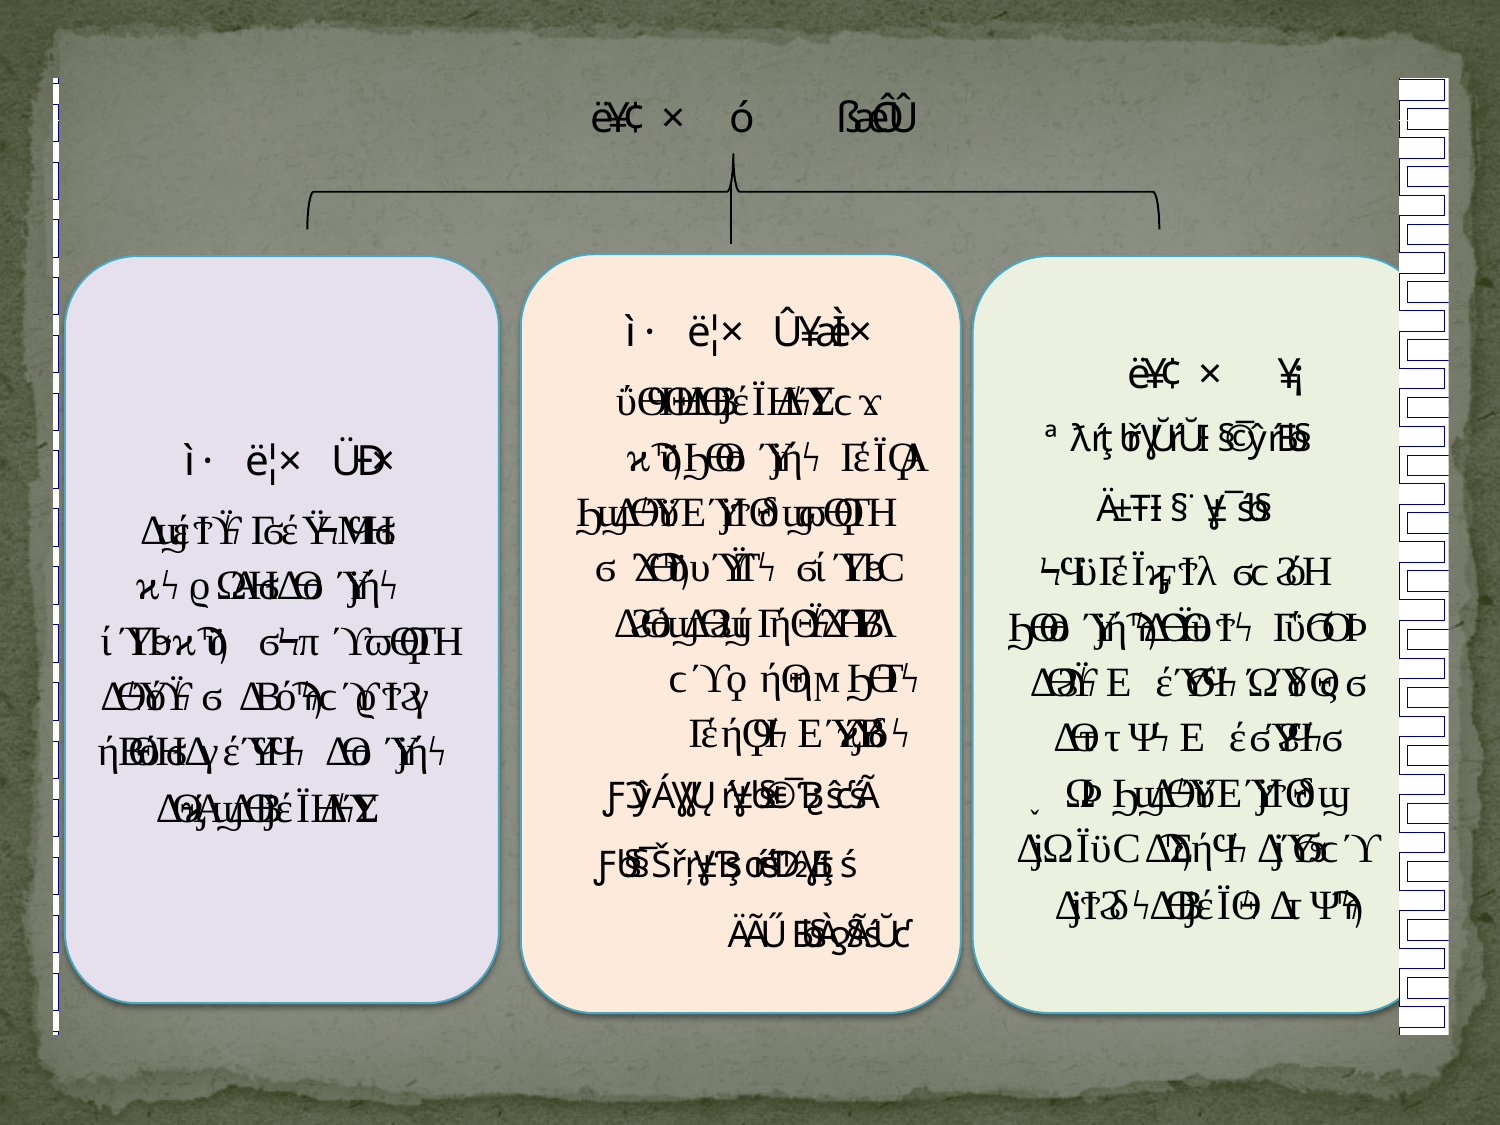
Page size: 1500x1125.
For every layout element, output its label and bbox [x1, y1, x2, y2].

list [56, 82, 1445, 1031]
